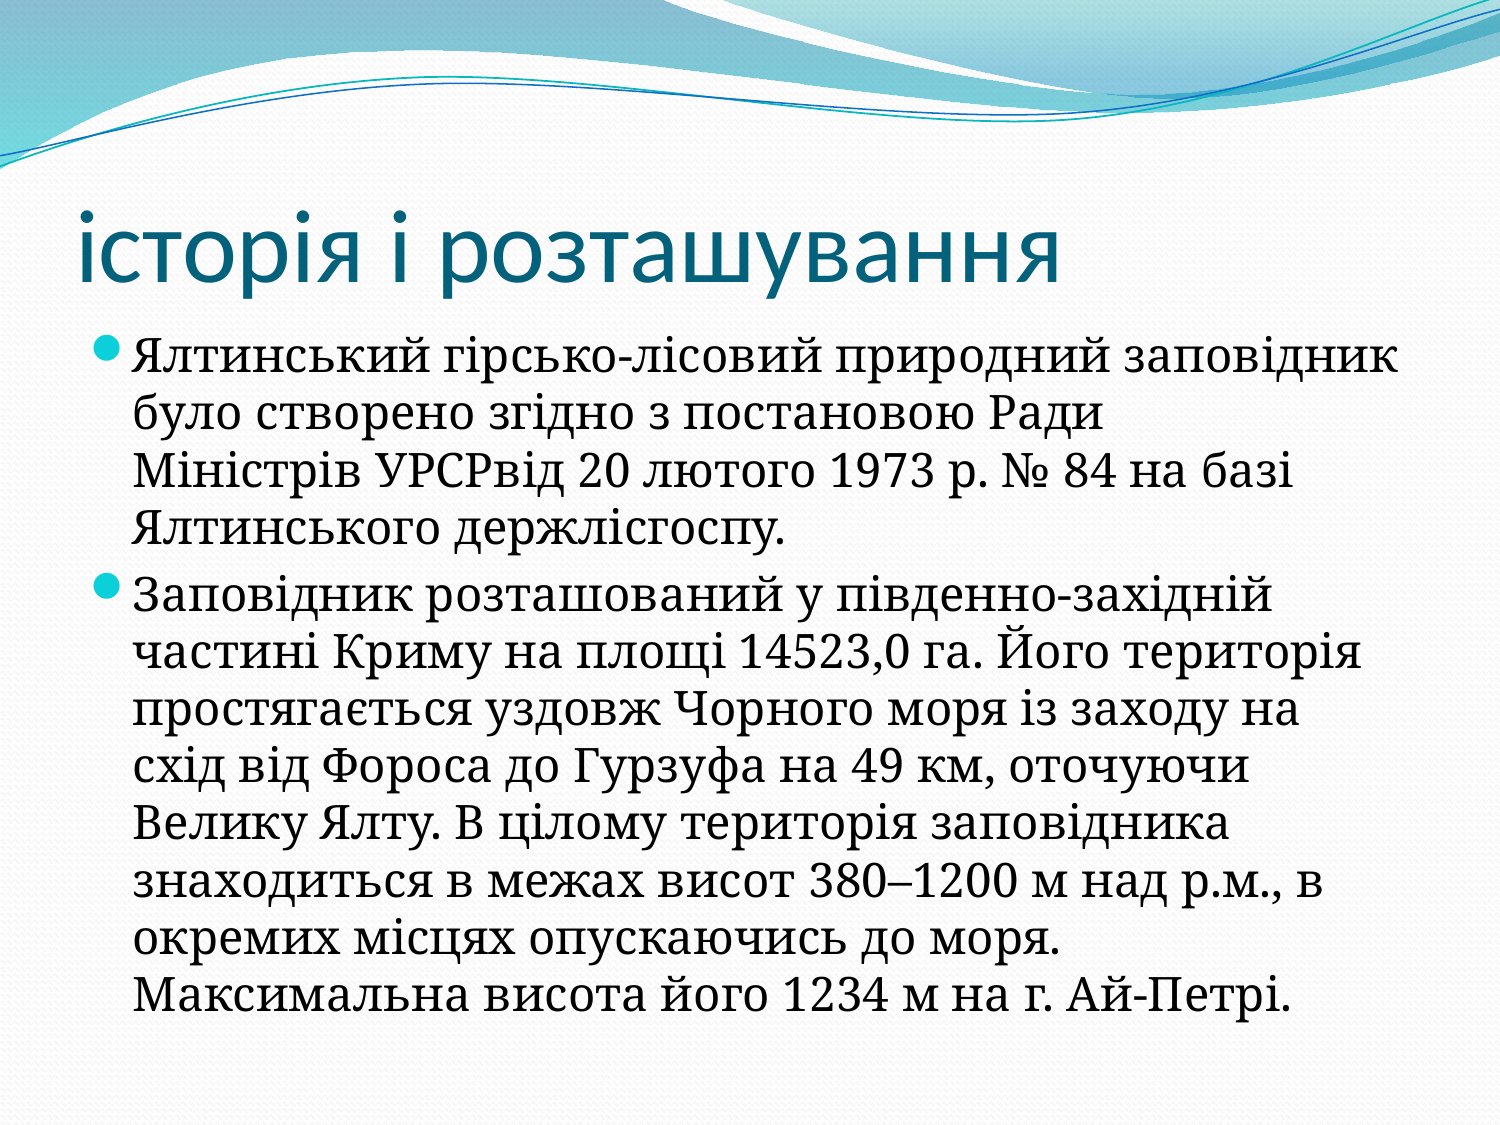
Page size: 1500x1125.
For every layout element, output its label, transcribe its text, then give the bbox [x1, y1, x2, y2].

title історія і розташування [75, 115, 1425, 303]
list Ялтинський гірсько-лісовий природний заповідник було створено згідно з постановою Ради Міністрів УРСРвід 20 лютого 1973 р. № 84 на базі Ялтинського держлісгоспу. Заповідник розташований у південно-західній частині Криму на площі 14523,0 га. Його територія простягається уздовж Чорного моря із заходу на схід від Фороса до Гурзуфа на 49 км, оточуючи Велику Ялту. В цілому територія заповідника знаходиться в межах висот 380–1200 м над р.м., в окремих місцях опускаючись до моря. Максимальна висота його 1234 м на г. Ай-Петрі. [75, 317, 1425, 1038]
